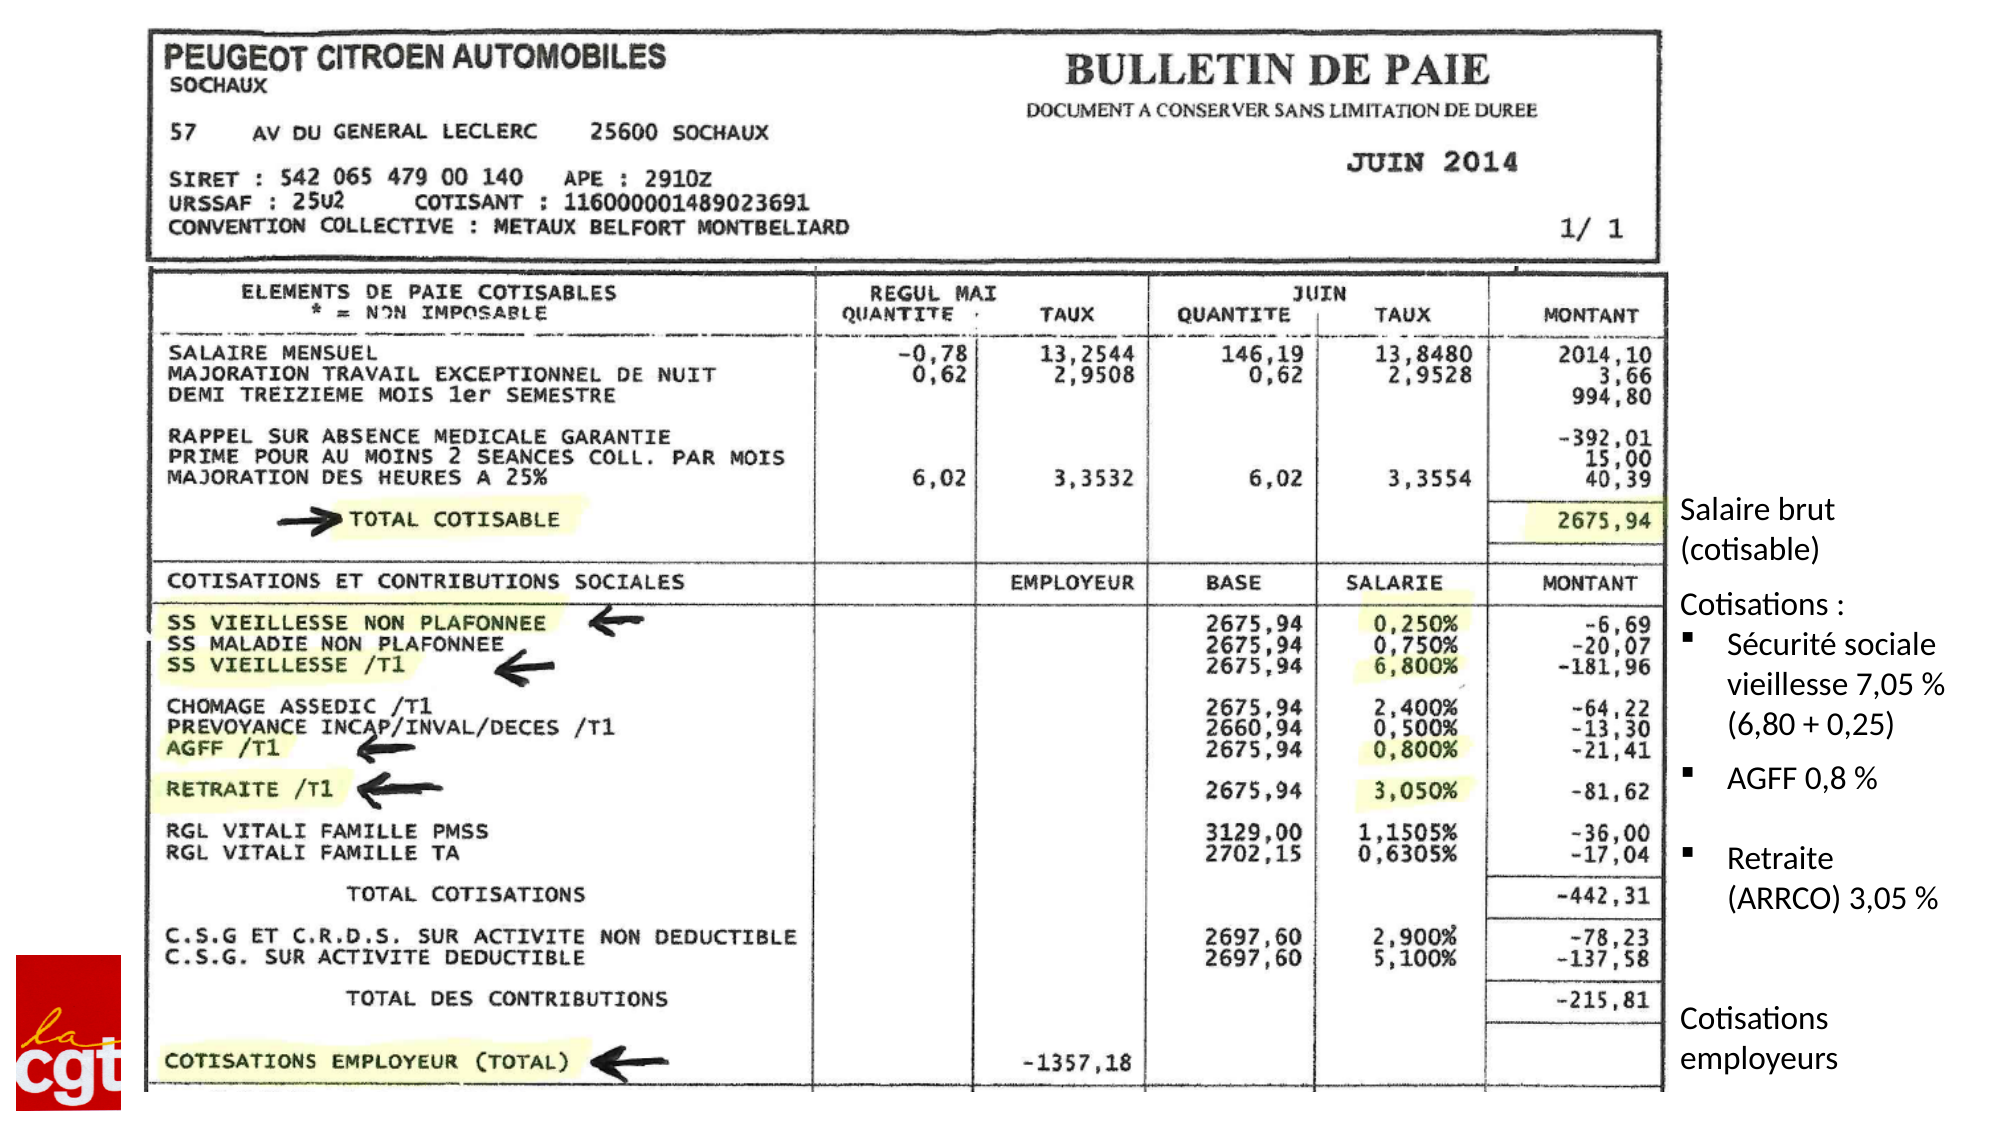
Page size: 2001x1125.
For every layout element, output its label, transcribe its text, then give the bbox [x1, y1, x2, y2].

picture [143, 24, 1669, 1092]
text_box Salaire brut (cotisable) Cotisations : Sécurité sociale vieillesse 7,05 % (6,80 + 0,25) AGFF 0,8 % Retraite (ARRCO) 3,05 % Cotisations employeurs [1665, 254, 1969, 1125]
picture [16, 955, 121, 1111]
